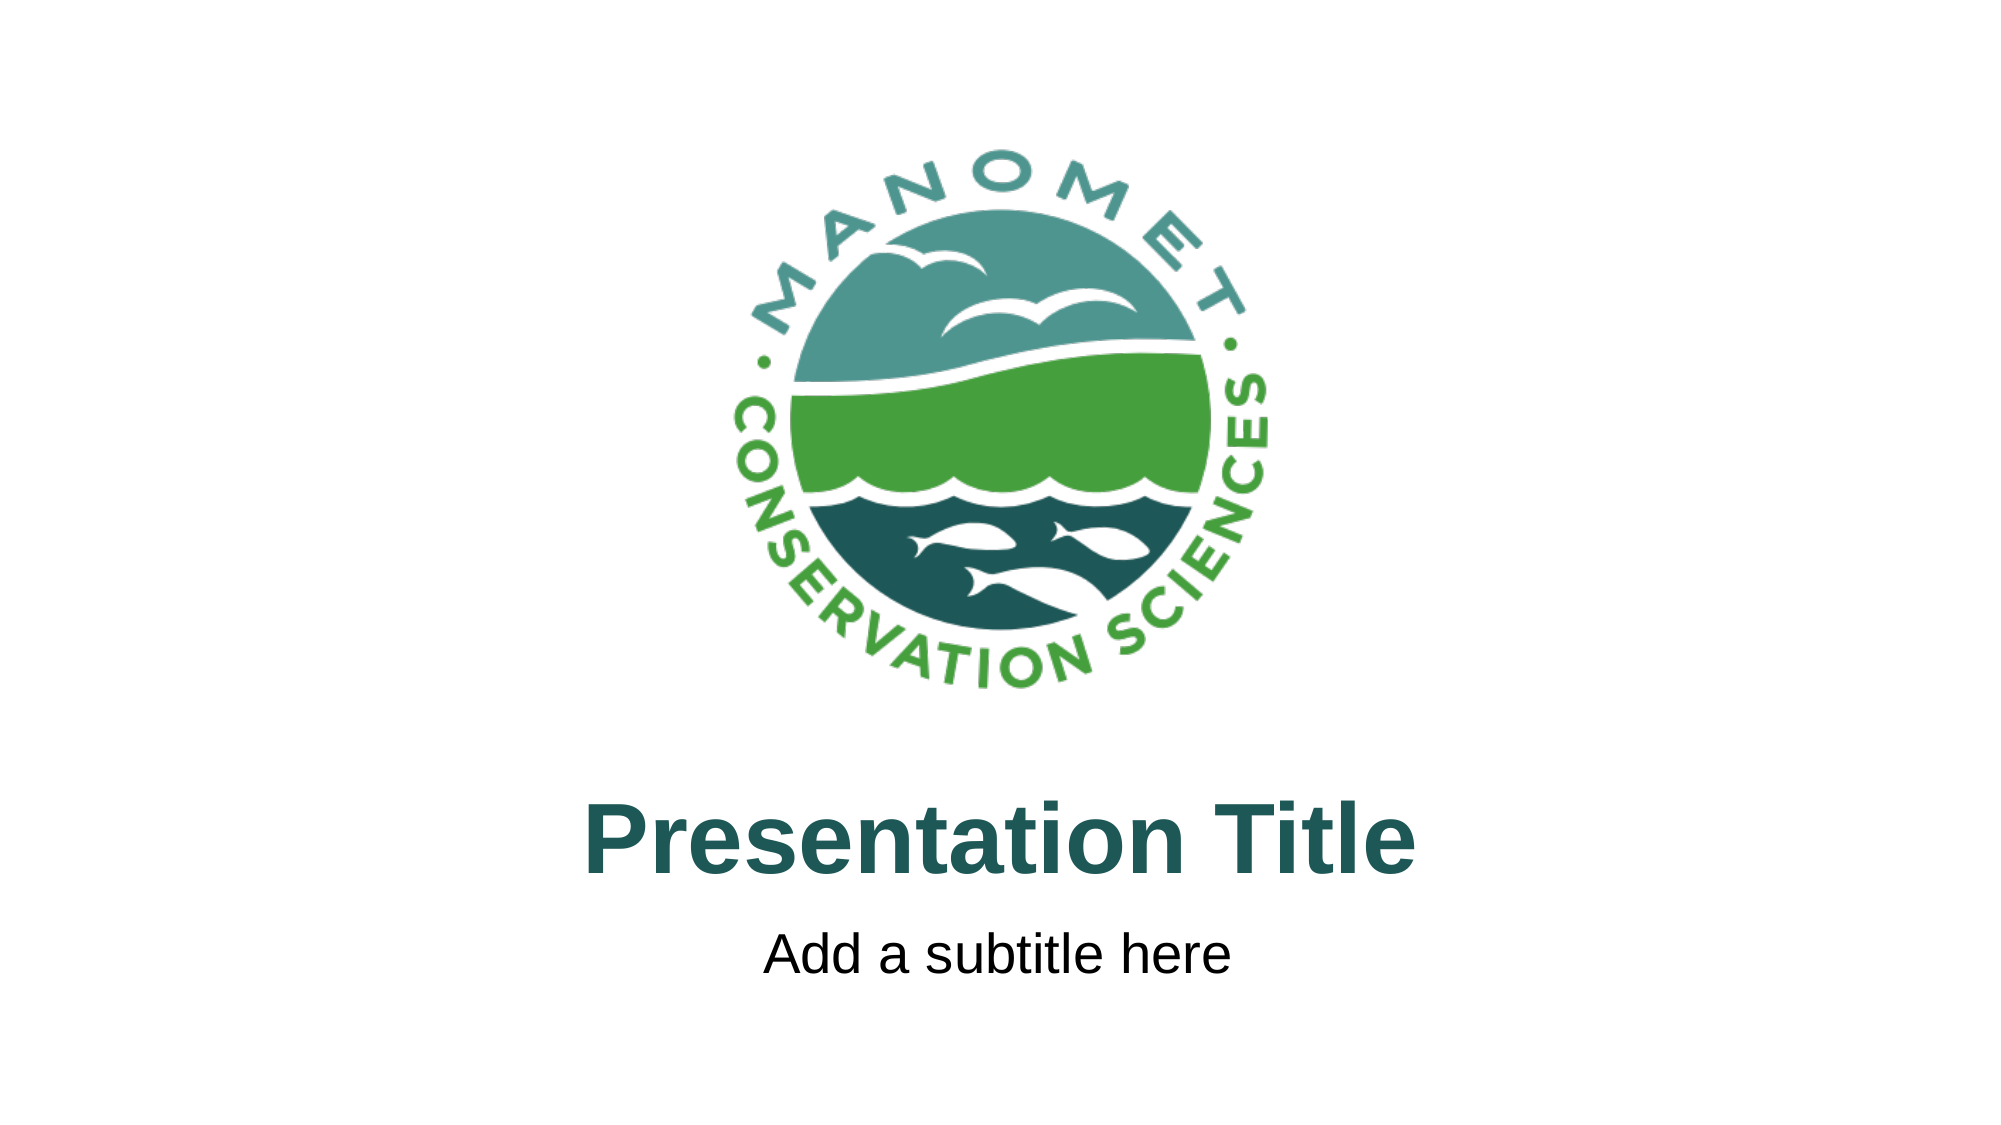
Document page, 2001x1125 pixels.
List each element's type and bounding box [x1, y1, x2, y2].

picture [707, 142, 1293, 698]
text_box [490, 741, 1511, 994]
